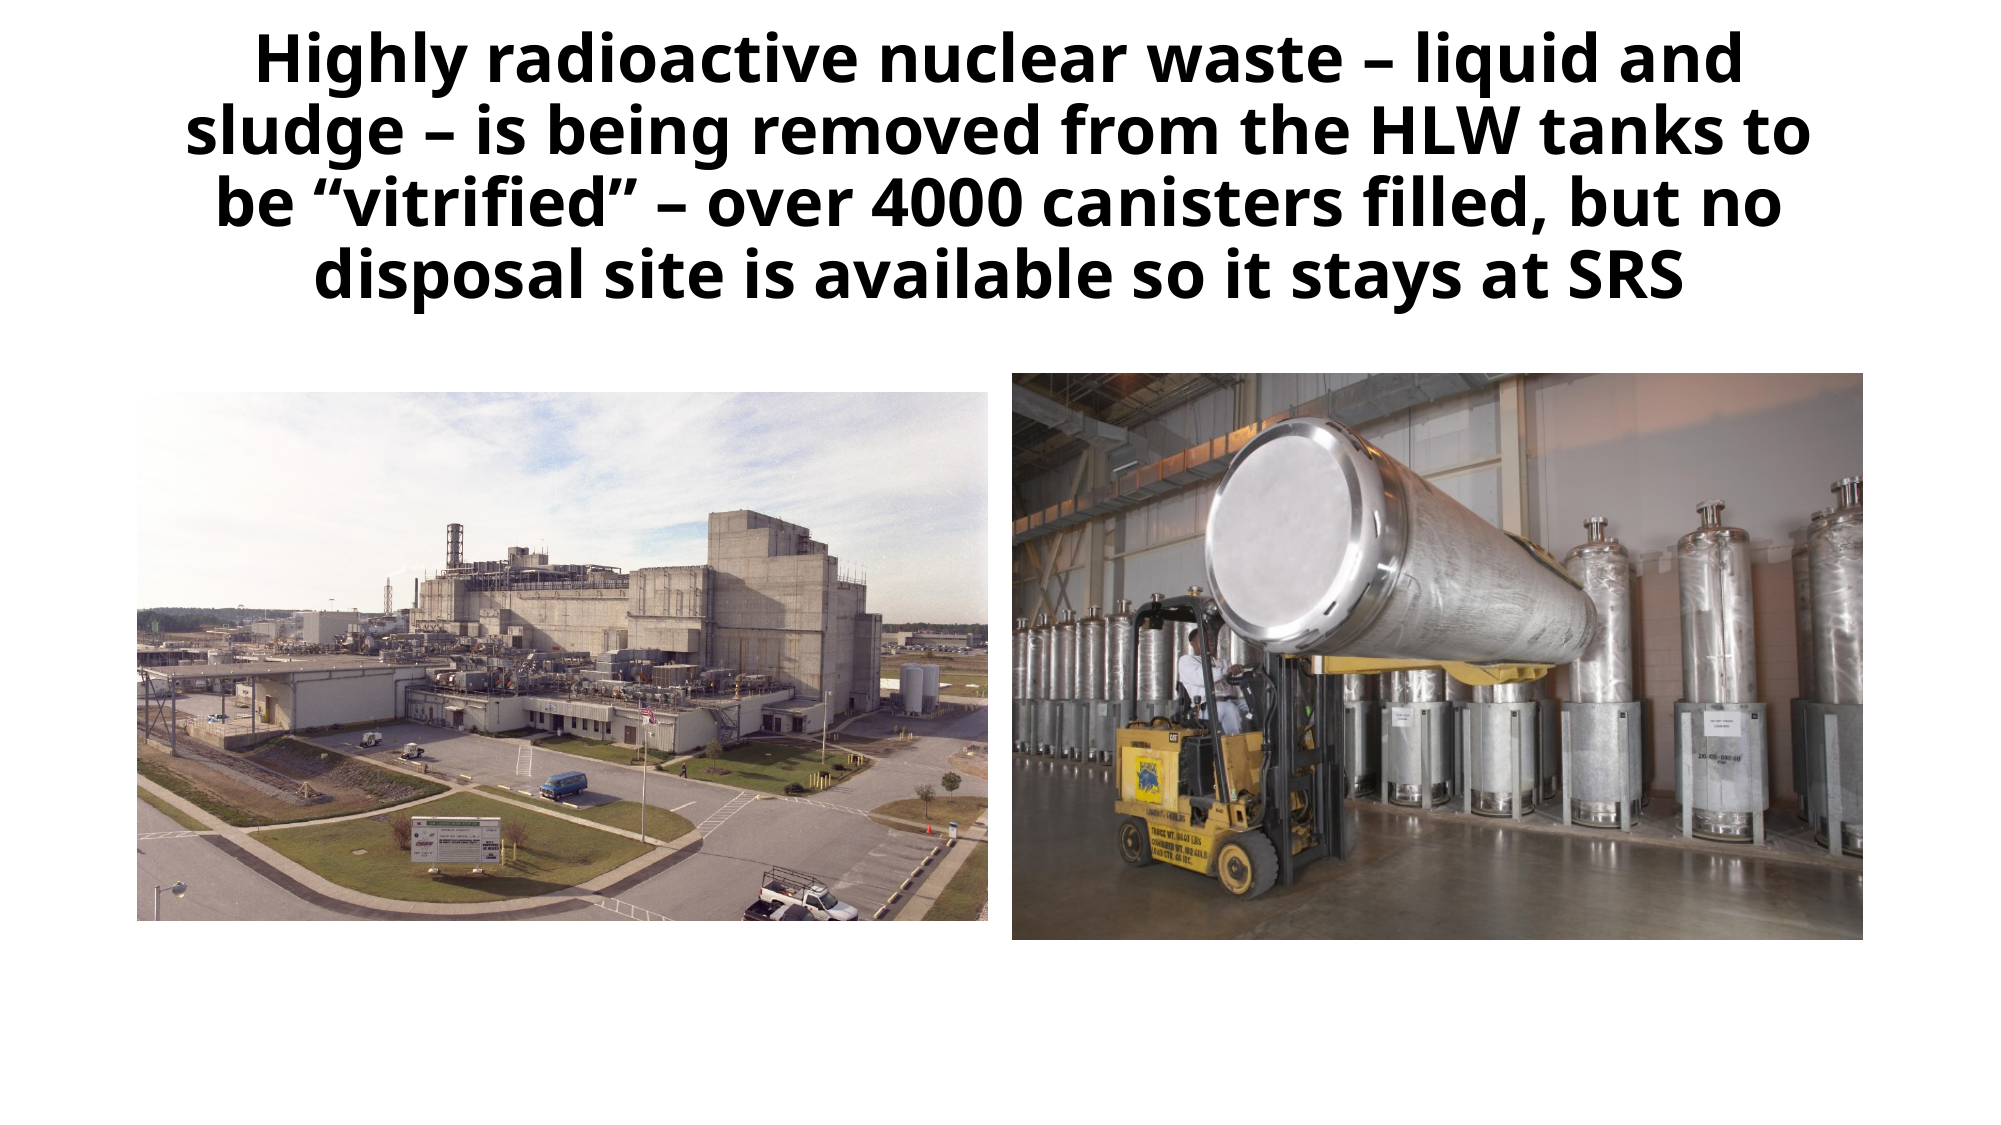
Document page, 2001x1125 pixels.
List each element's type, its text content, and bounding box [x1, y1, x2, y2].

title Highly radioactive nuclear waste – liquid and sludge – is being removed from the HLW tanks to be “vitrified” – over 4000 canisters filled, but no disposal site is available so it stays at SRS [137, 59, 1863, 278]
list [1012, 373, 1863, 940]
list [137, 392, 988, 921]
